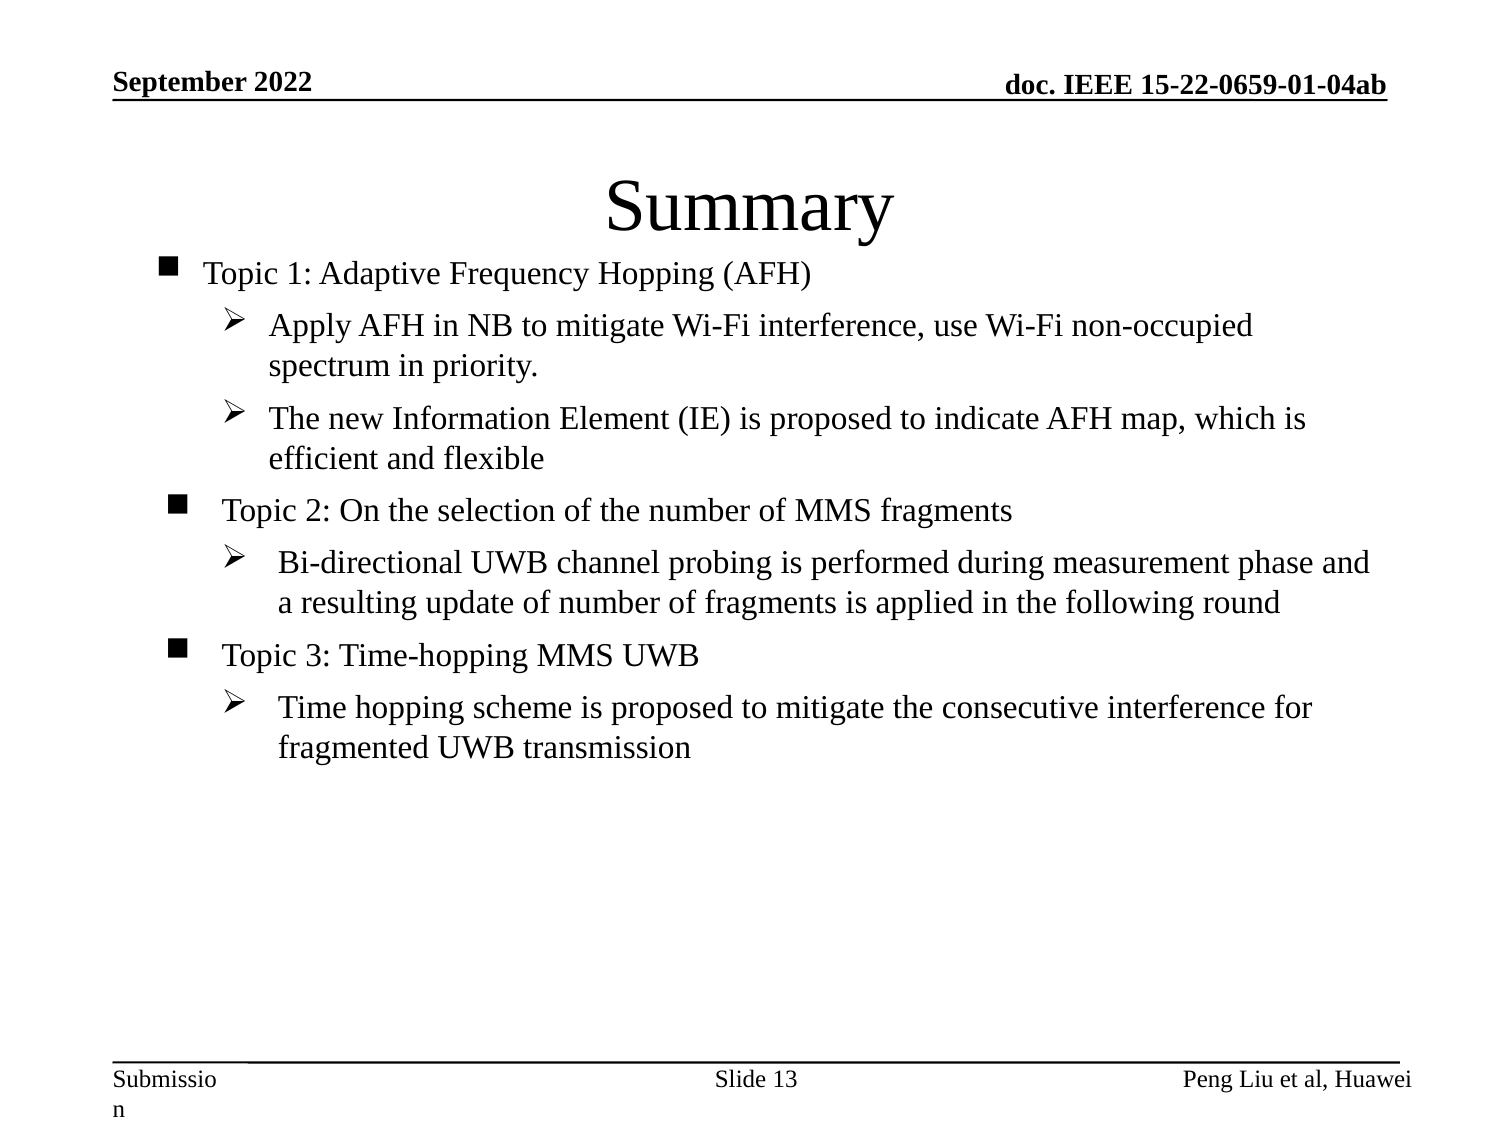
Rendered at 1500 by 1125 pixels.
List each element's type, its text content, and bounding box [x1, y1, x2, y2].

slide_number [112, 62, 375, 98]
title Summary [112, 112, 1388, 243]
slide_number Slide 13 [712, 1062, 800, 1093]
list Topic 1: Adaptive Frequency Hopping (AFH) Apply AFH in NB to mitigate Wi-Fi interference, use Wi-Fi non-occupied spectrum in priority. The new Information Element (IE) is proposed to indicate AFH map, which is efficient and flexible Topic 2: On the selection of the number of MMS fragments Bi-directional UWB channel probing is performed during measurement phase and a resulting update of number of fragments is applied in the following round Topic 3: Time-hopping MMS UWB Time hopping scheme is proposed to mitigate the consecutive interference for fragmented UWB transmission [112, 243, 1388, 776]
footer Peng Liu et al, Huawei [900, 1062, 1413, 1093]
